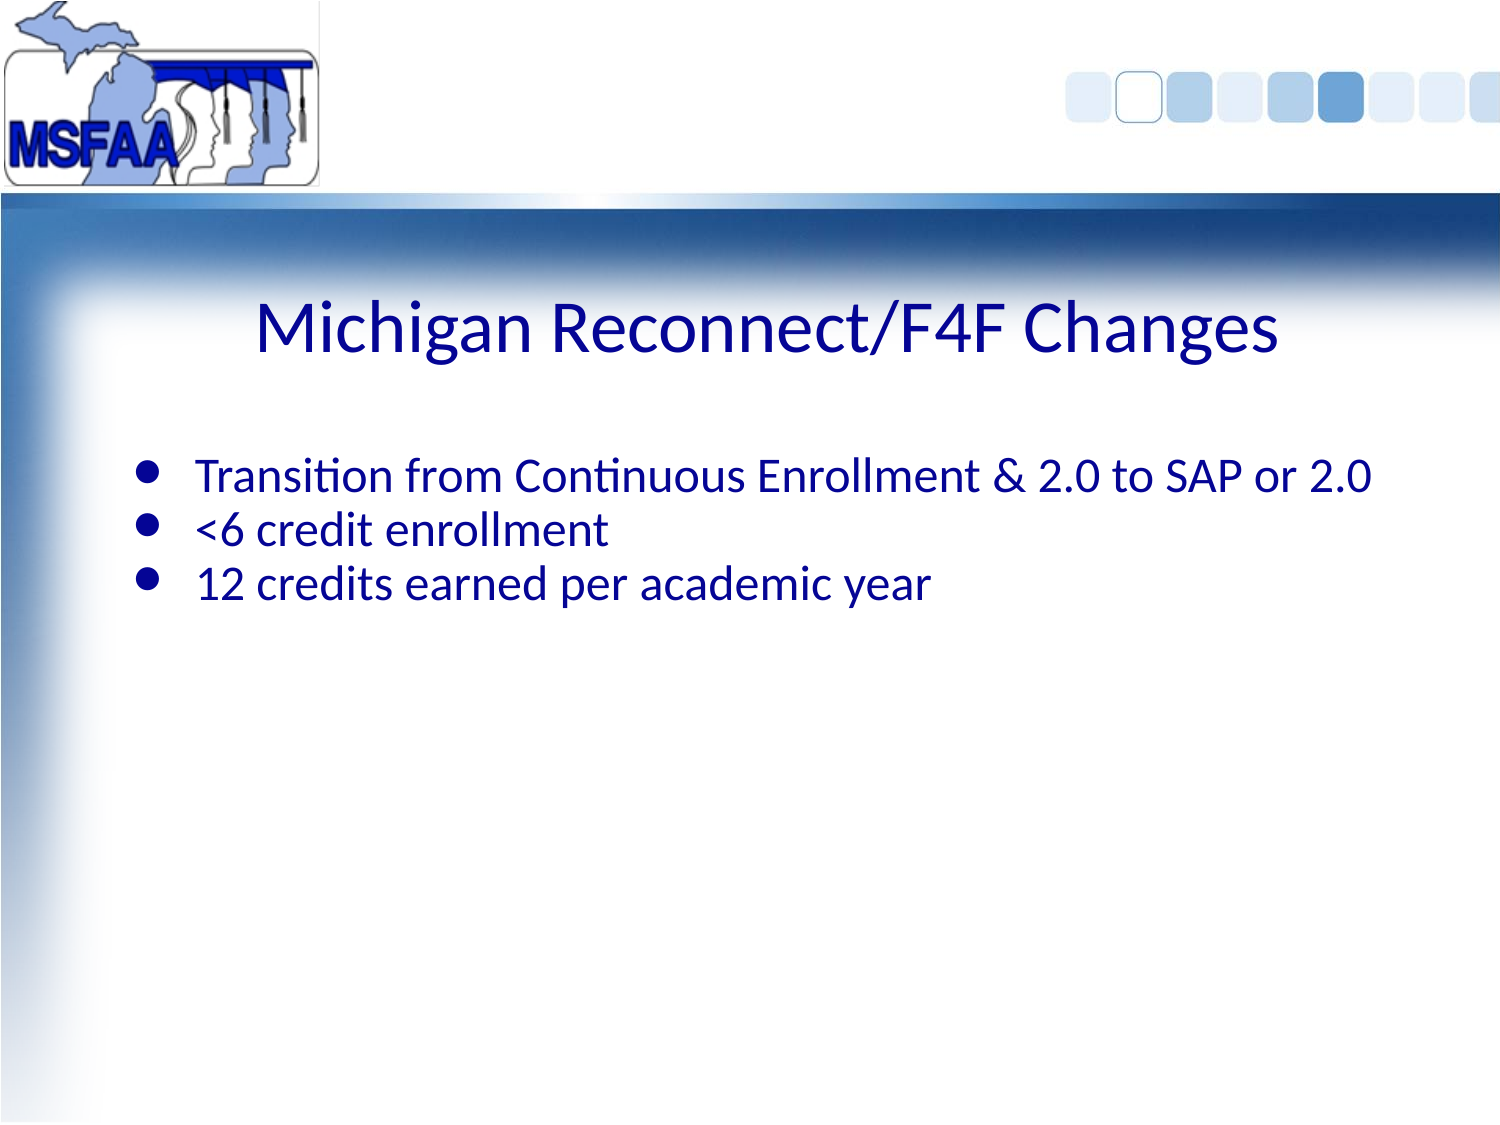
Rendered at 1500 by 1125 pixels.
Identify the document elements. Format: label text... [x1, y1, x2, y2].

subtitle Transition from Continuous Enrollment & 2.0 to SAP or 2.0 <6 credit enrollment 12 credits earned per academic year [119, 449, 1380, 1113]
title Michigan Reconnect/F4F Changes [119, 287, 1380, 388]
picture [0, 0, 1500, 1125]
